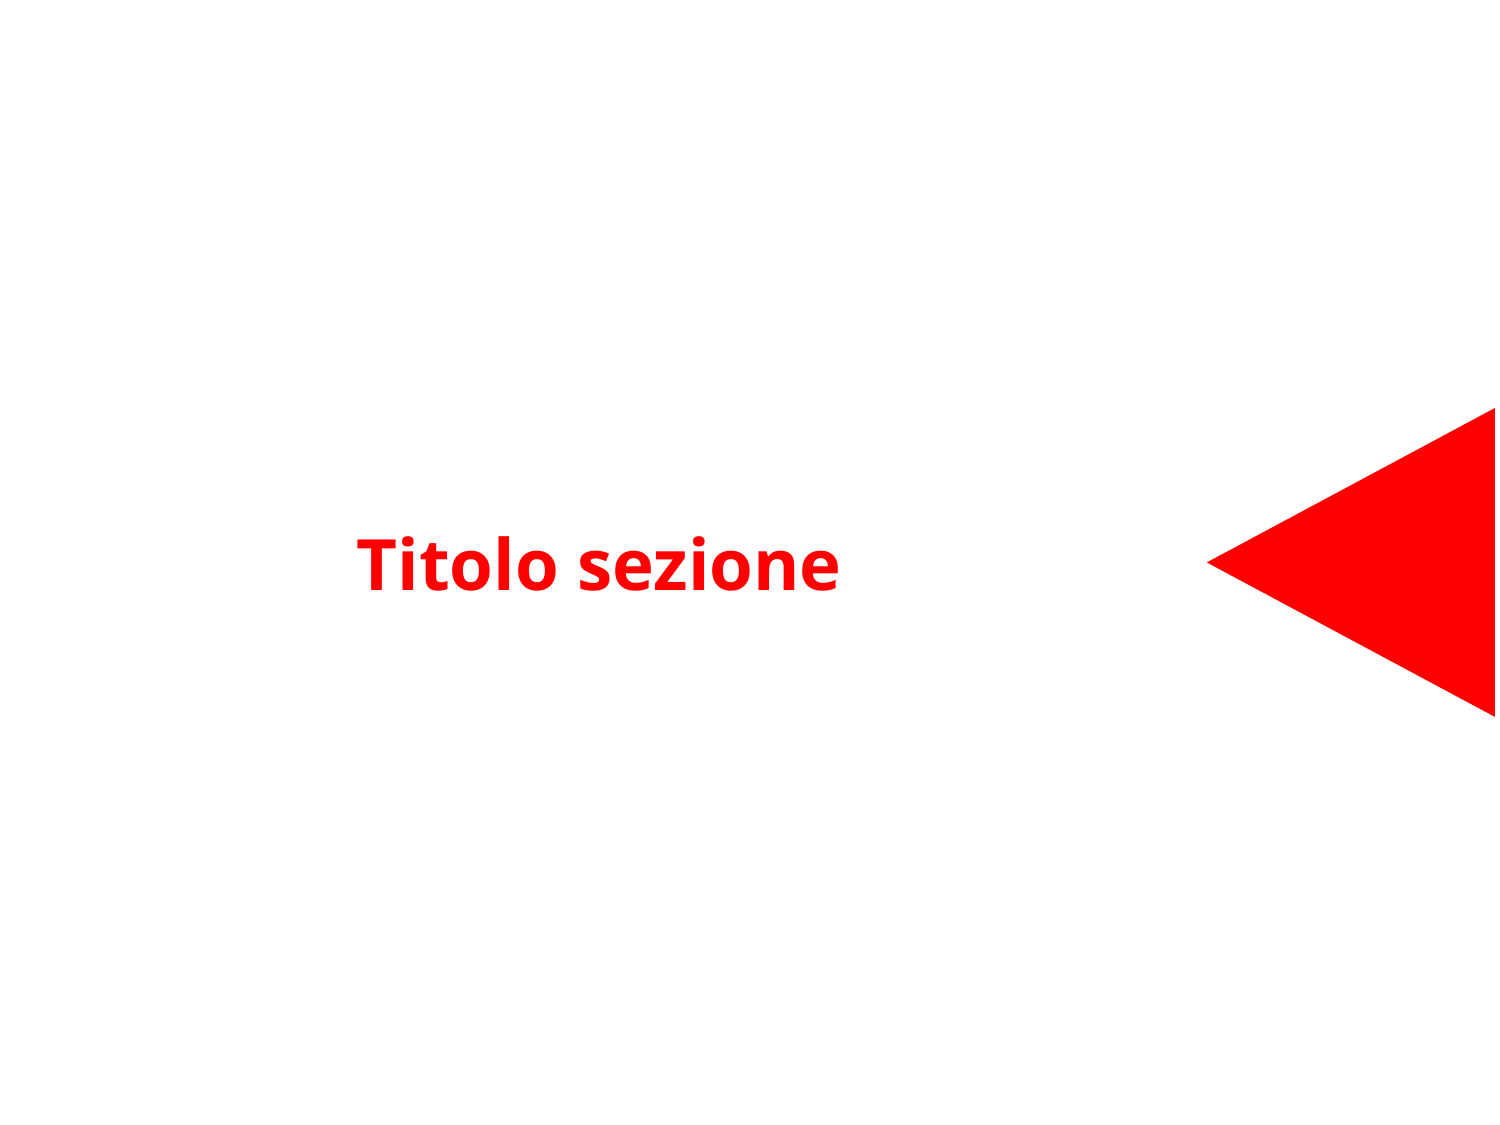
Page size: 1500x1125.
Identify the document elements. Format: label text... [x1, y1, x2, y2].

title Titolo sezione [0, 450, 1199, 675]
text_box [1206, 408, 1495, 717]
